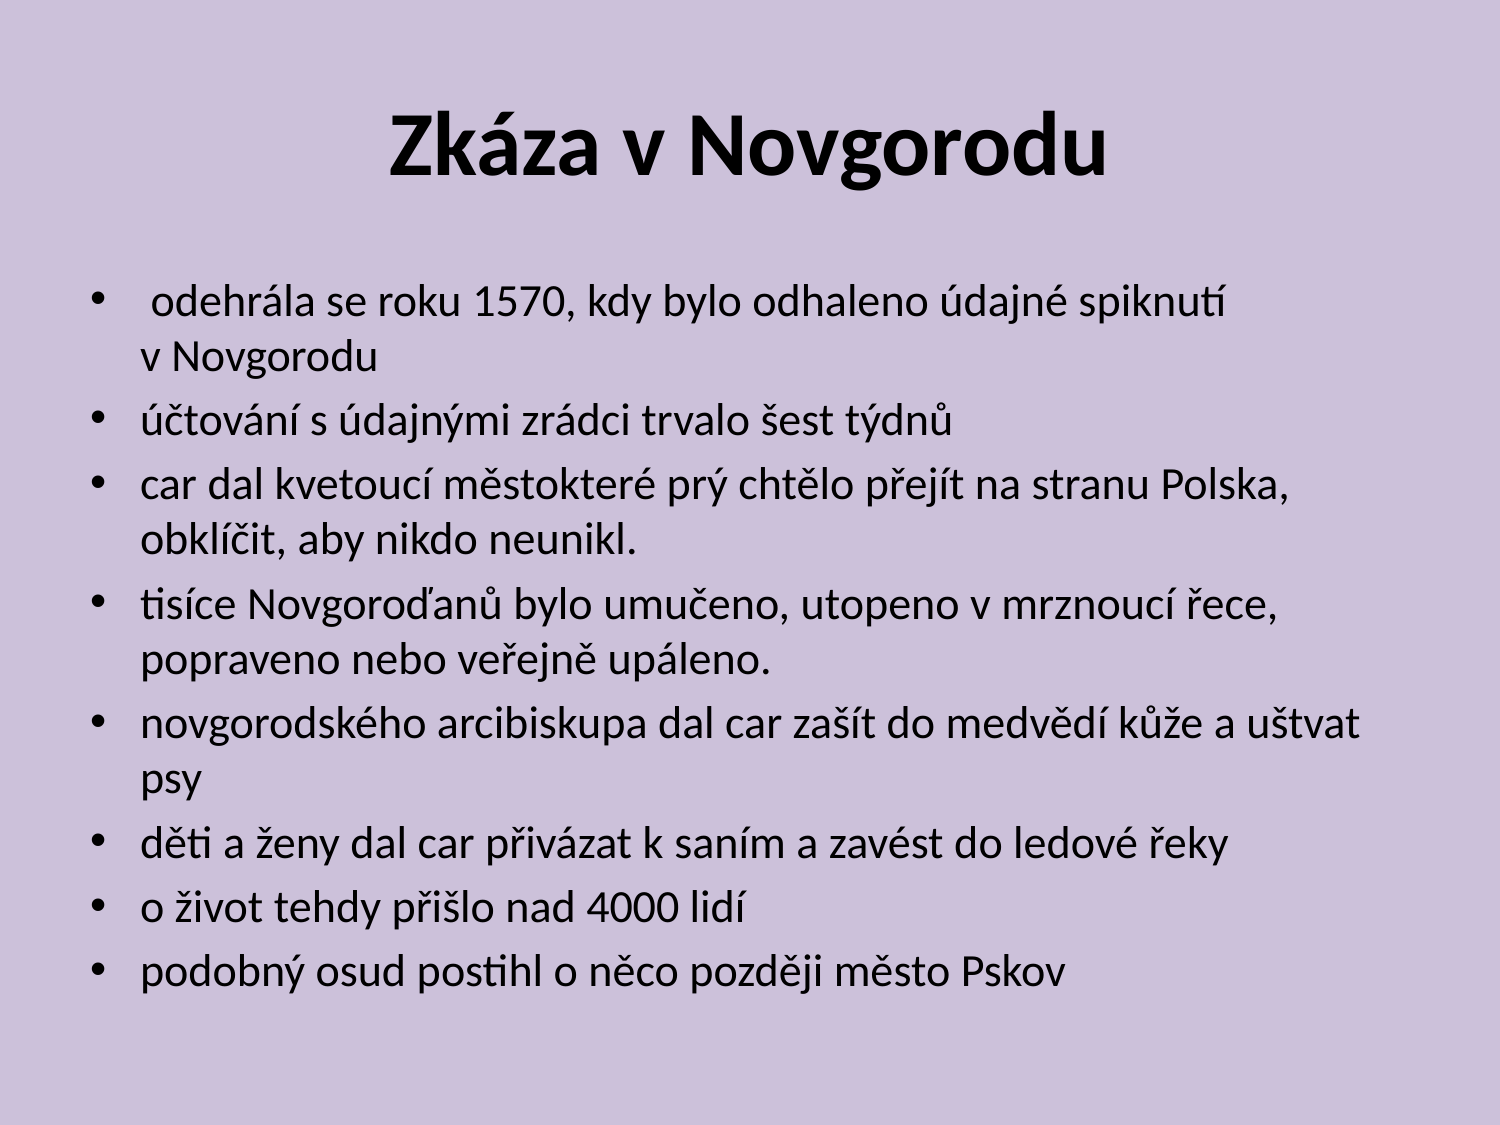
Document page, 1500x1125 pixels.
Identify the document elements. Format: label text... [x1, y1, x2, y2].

list odehrála se roku 1570, kdy bylo odhaleno údajné spiknutí v Novgorodu účtování s údajnými zrádci trvalo šest týdnů car dal kvetoucí městokteré prý chtělo přejít na stranu Polska, obklíčit, aby nikdo neunikl. tisíce Novgoroďanů bylo umučeno, utopeno v mrznoucí řece, popraveno nebo veřejně upáleno. novgorodského arcibiskupa dal car zašít do medvědí kůže a uštvat psy děti a ženy dal car přivázat k saním a zavést do ledové řeky o život tehdy přišlo nad 4000 lidí podobný osud postihl o něco později město Pskov [75, 262, 1425, 1005]
title Zkáza v Novgorodu [75, 45, 1425, 233]
